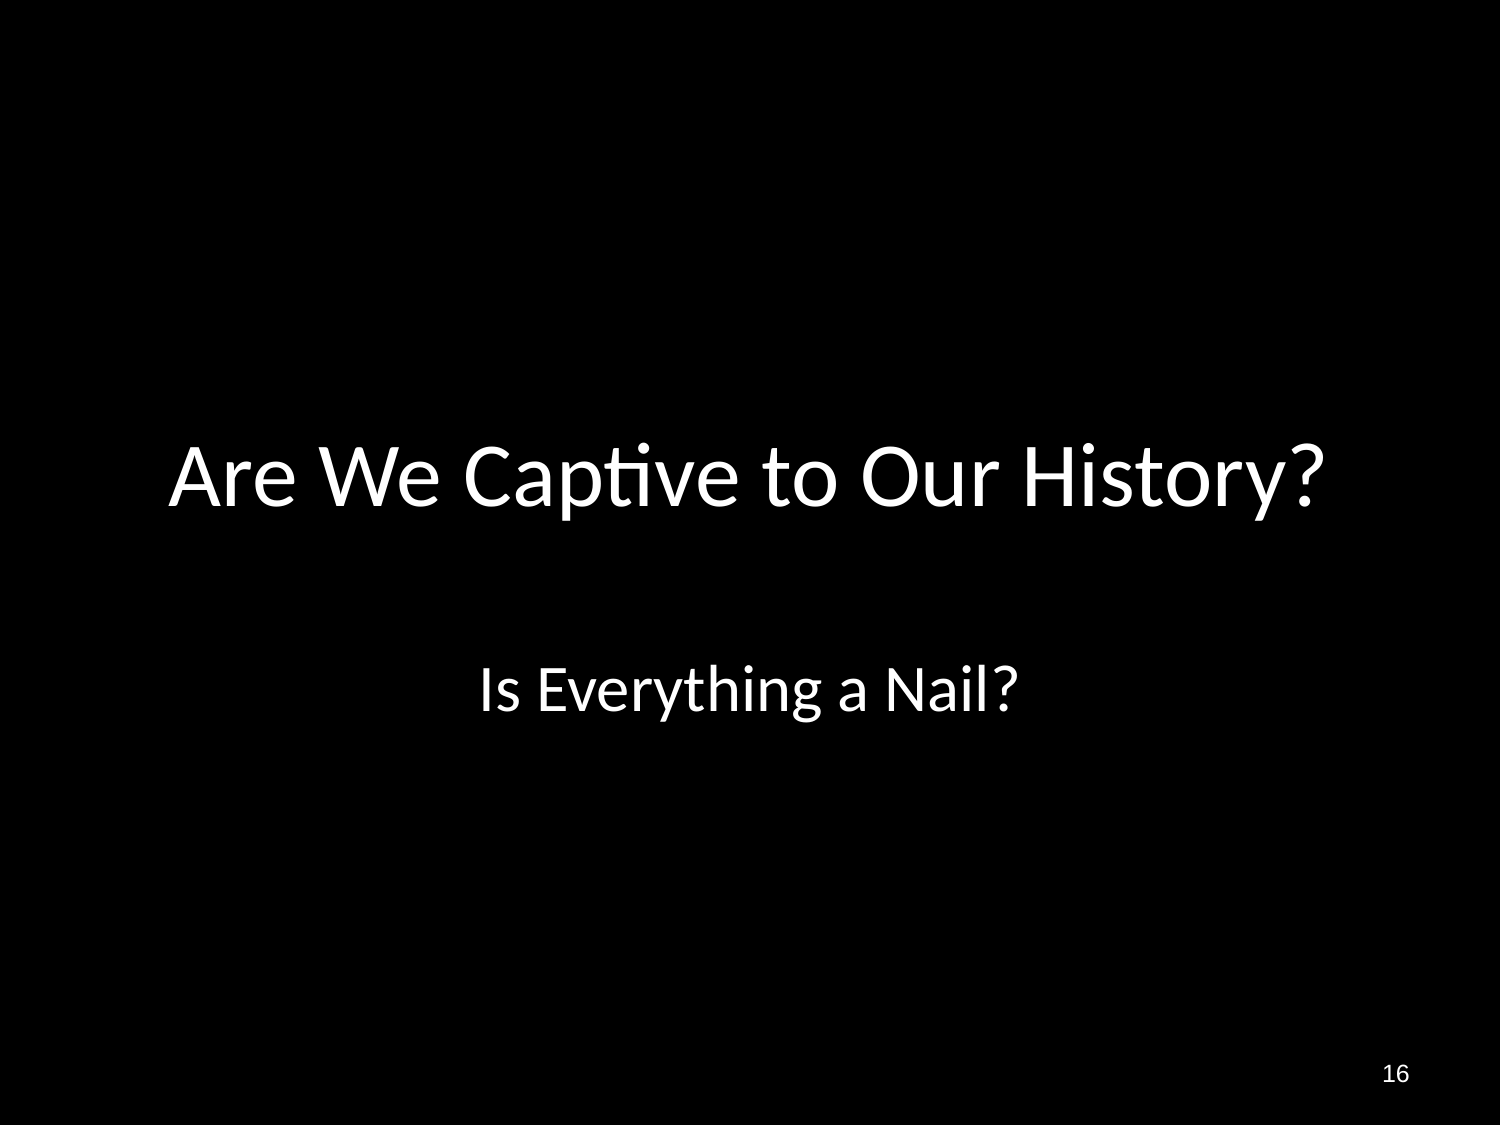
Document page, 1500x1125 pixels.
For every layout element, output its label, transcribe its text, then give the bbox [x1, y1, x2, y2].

subtitle Is Everything a Nail? [225, 637, 1275, 925]
title Are We Captive to Our History? [112, 349, 1388, 591]
slide_number 16 [1074, 1042, 1425, 1103]
